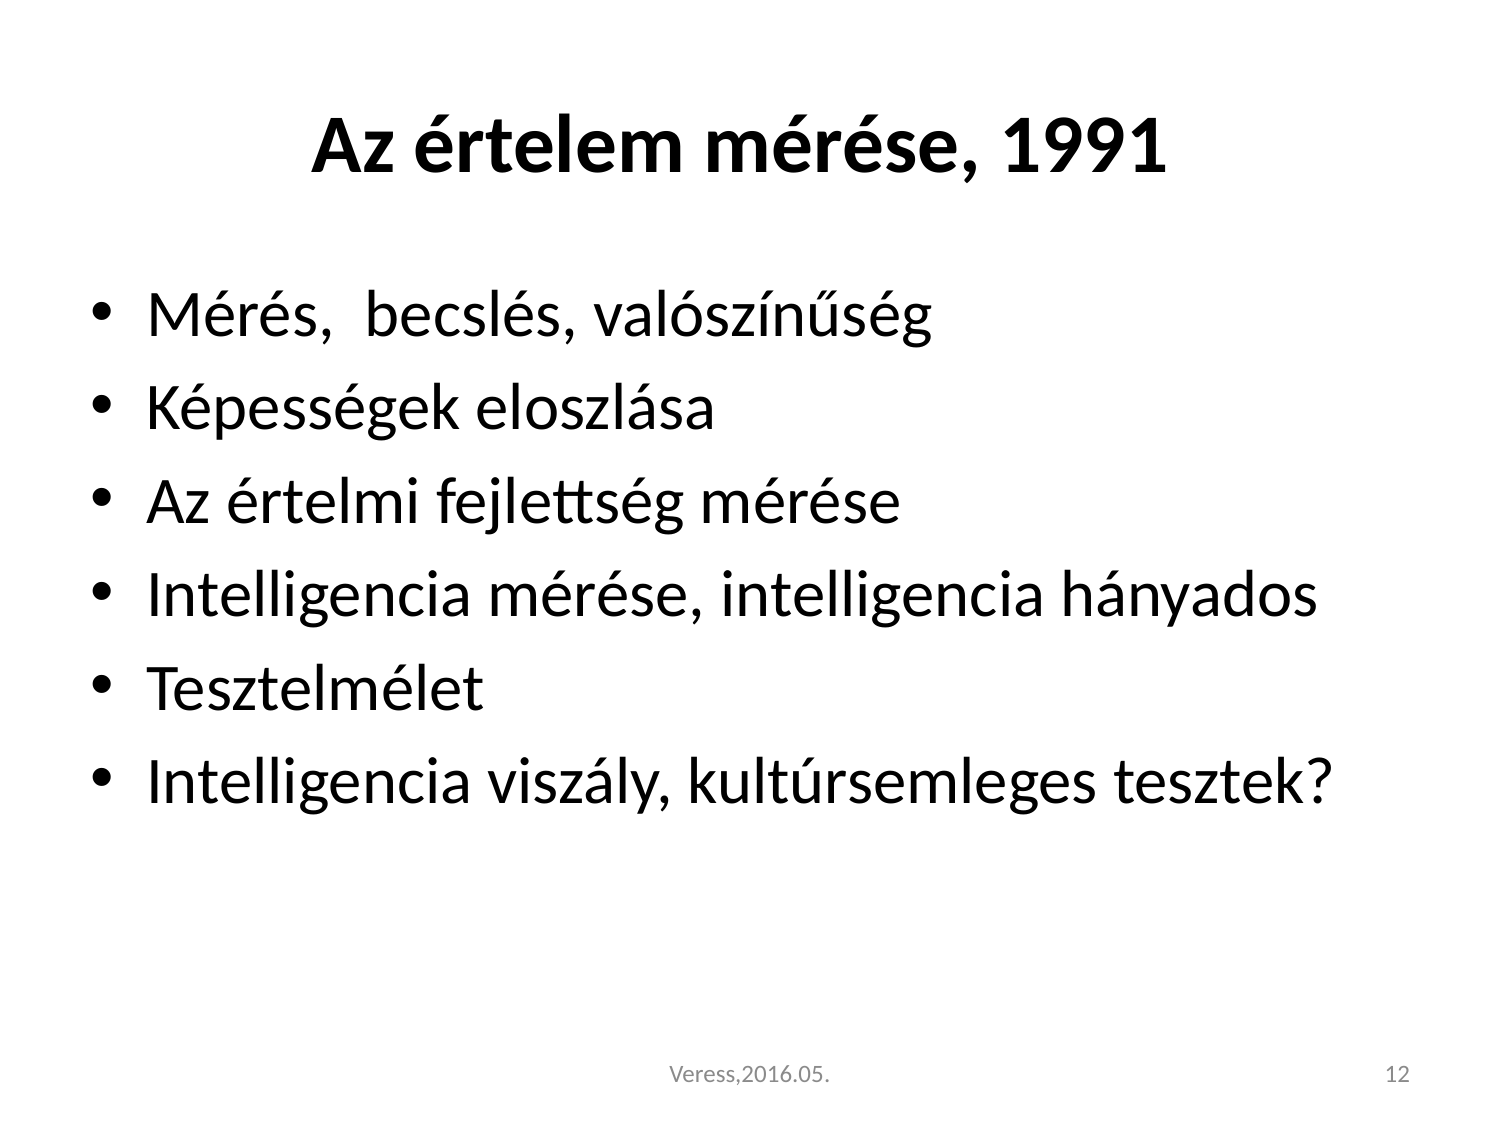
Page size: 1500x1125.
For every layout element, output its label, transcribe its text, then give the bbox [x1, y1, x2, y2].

footer Veress,2016.05. [512, 1042, 988, 1103]
list Mérés, becslés, valószínűség Képességek eloszlása Az értelmi fejlettség mérése Intelligencia mérése, intelligencia hányados Tesztelmélet Intelligencia viszály, kultúrsemleges tesztek? [75, 262, 1425, 1005]
slide_number 12 [1074, 1042, 1425, 1103]
title Az értelem mérése, 1991 [75, 45, 1425, 233]
